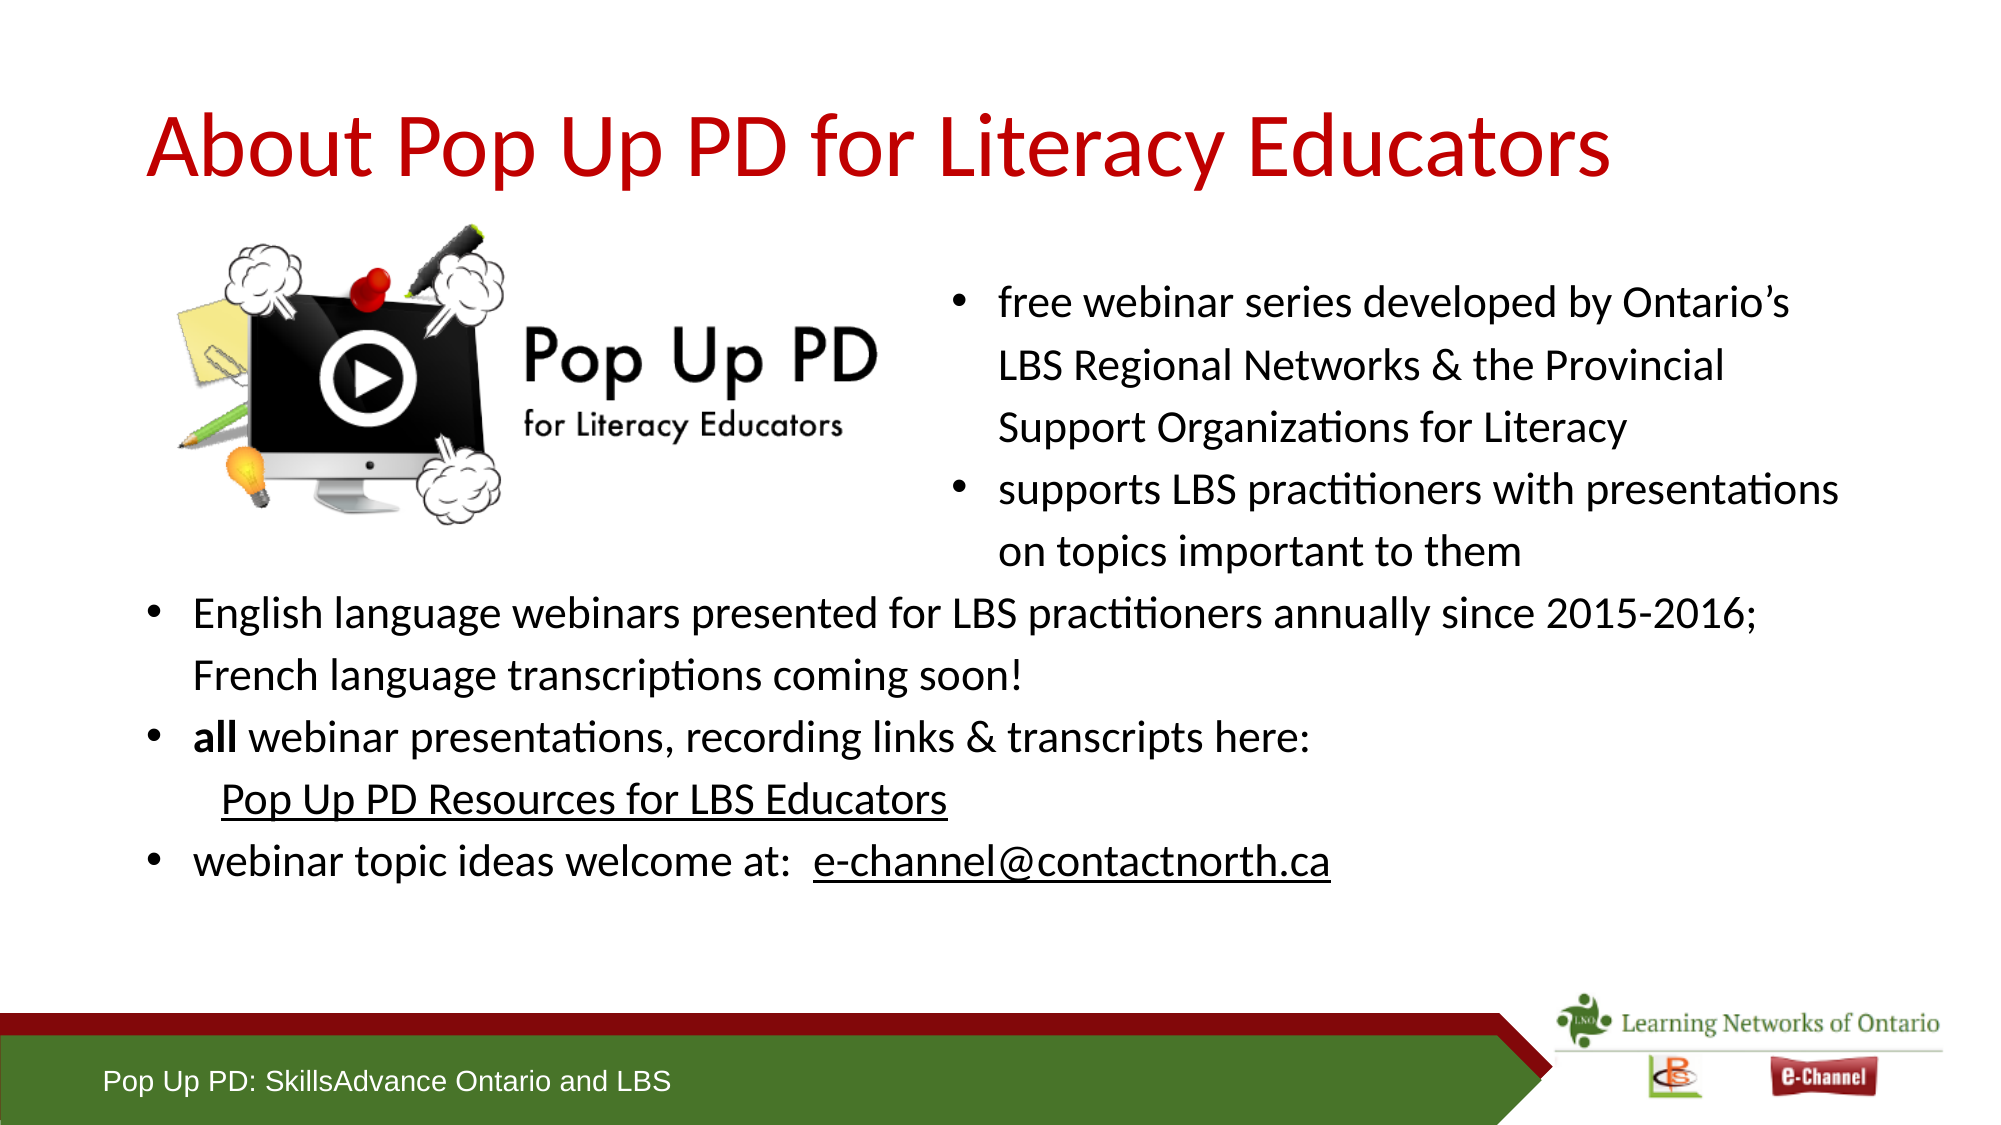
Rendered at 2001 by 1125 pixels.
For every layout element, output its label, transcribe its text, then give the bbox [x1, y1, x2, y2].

picture [1488, 988, 1962, 1104]
picture [107, 146, 938, 603]
text_box free webinar series developed by Ontario’s LBS Regional Networks & the Provincial Support Organizations for Literacy supports LBS practitioners with presentations on topics important to them English language webinars presented for LBS practitioners annually since 2015-2016; French language transcriptions coming soon! all webinar presentations, recording links & transcripts here: Pop Up PD Resources for LBS Educators webinar topic ideas welcome at: e-channel@contactnorth.ca [130, 257, 1856, 894]
title About Pop Up PD for Literacy Educators [131, 68, 1856, 226]
